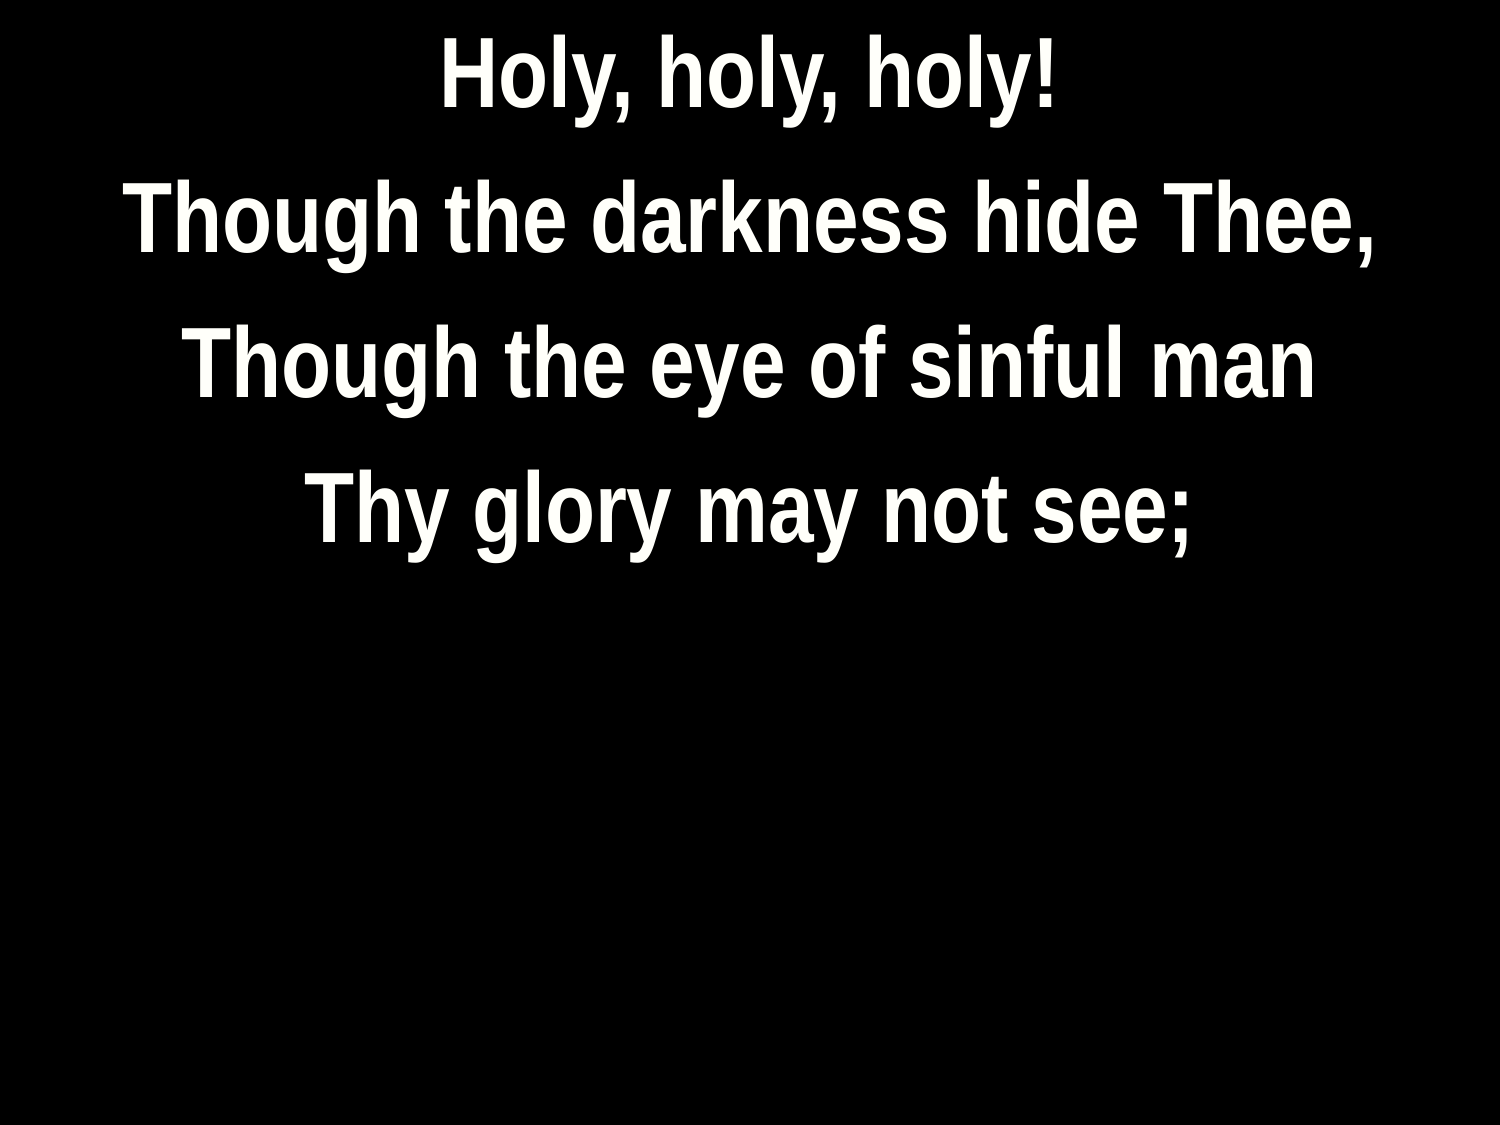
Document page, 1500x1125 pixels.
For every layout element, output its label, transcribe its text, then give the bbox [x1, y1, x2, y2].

text_box Holy, holy, holy! Though the darkness hide Thee, Though the eye of sinful man Thy glory may not see; [0, 0, 1500, 570]
